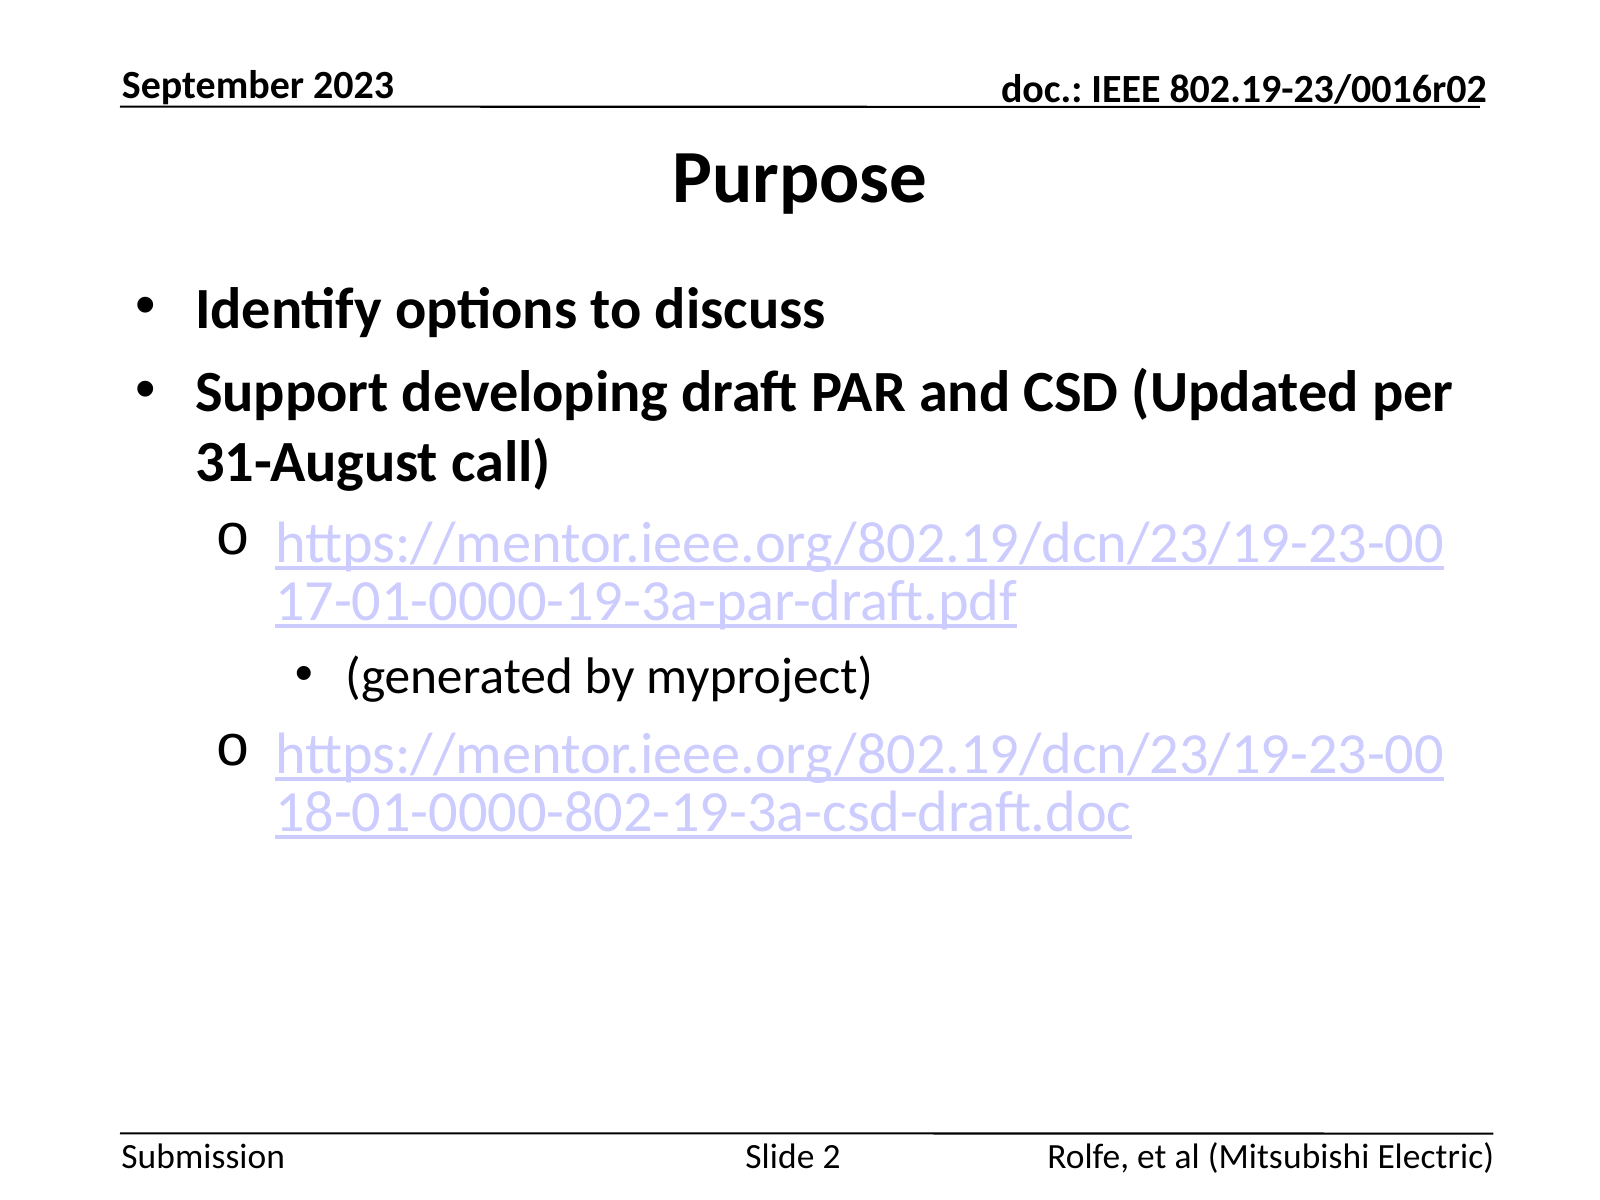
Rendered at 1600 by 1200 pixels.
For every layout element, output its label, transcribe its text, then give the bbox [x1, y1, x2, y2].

title Purpose [119, 119, 1480, 226]
footer Rolfe, et al (Mitsubishi Electric) [937, 1132, 1495, 1174]
list Identify options to discuss Support developing draft PAR and CSD (Updated per 31-August call) https://mentor.ieee.org/802.19/dcn/23/19-23-0017-01-0000-19-3a-par-draft.pdf (generated by myproject) https://mentor.ieee.org/802.19/dcn/23/19-23-0018-01-0000-802-19-3a-csd-draft.doc [119, 262, 1480, 1113]
slide_number Slide 2 [733, 1132, 854, 1197]
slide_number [121, 58, 451, 107]
